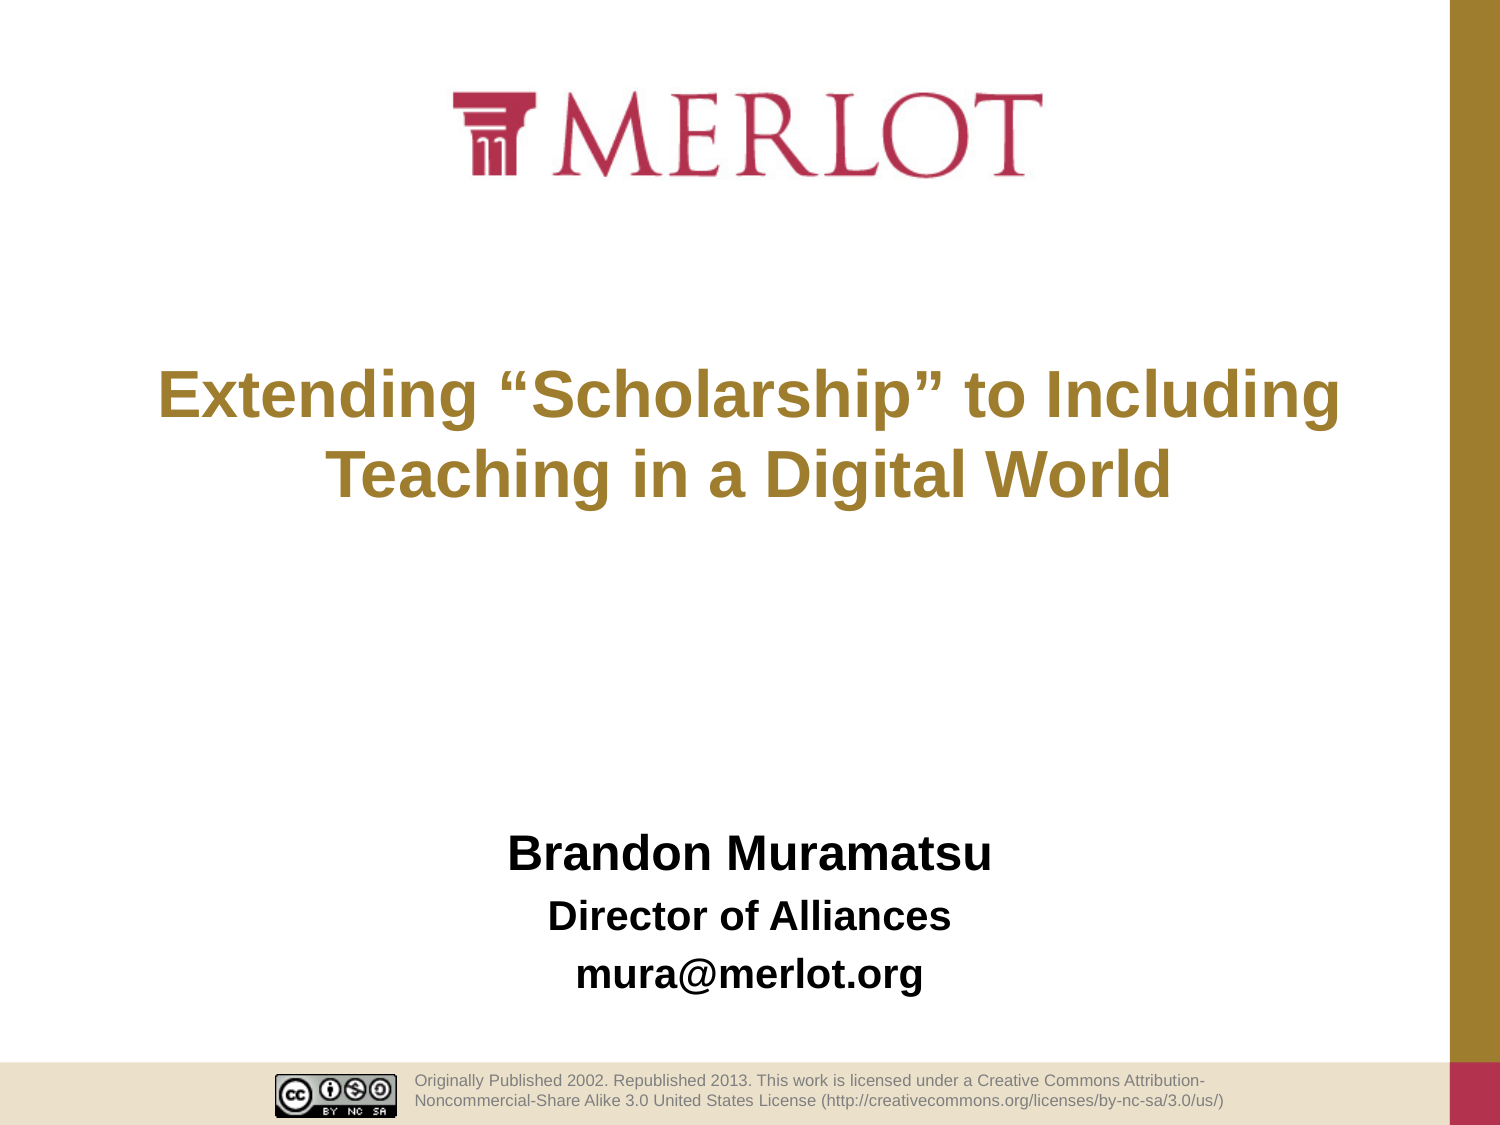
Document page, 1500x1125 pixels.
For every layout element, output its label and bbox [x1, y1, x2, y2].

picture [274, 1074, 397, 1118]
text_box [0, 0, 1500, 1125]
